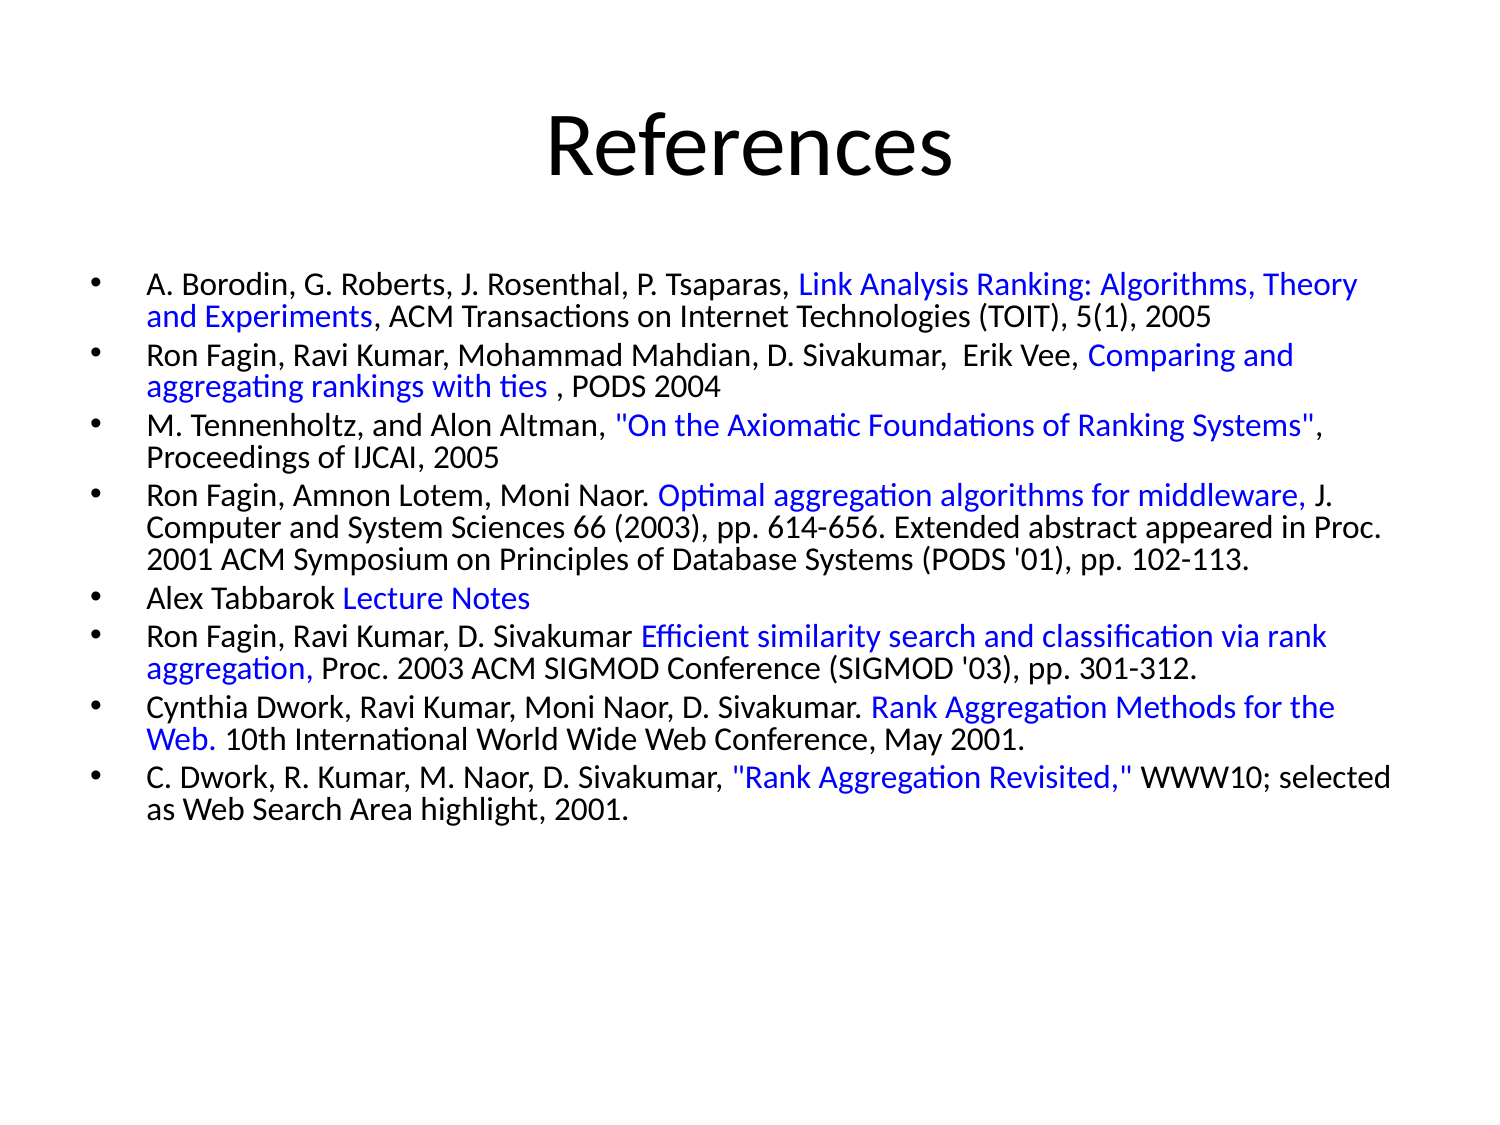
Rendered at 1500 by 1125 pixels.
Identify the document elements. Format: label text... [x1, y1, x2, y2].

list A. Borodin, G. Roberts, J. Rosenthal, P. Tsaparas, Link Analysis Ranking: Algorithms, Theory and Experiments, ACM Transactions on Internet Technologies (TOIT), 5(1), 2005 Ron Fagin, Ravi Kumar, Mohammad Mahdian, D. Sivakumar, Erik Vee, Comparing and aggregating rankings with ties , PODS 2004 M. Tennenholtz, and Alon Altman, "On the Axiomatic Foundations of Ranking Systems", Proceedings of IJCAI, 2005 Ron Fagin, Amnon Lotem, Moni Naor. Optimal aggregation algorithms for middleware, J. Computer and System Sciences 66 (2003), pp. 614-656. Extended abstract appeared in Proc. 2001 ACM Symposium on Principles of Database Systems (PODS '01), pp. 102-113. Alex Tabbarok Lecture Notes Ron Fagin, Ravi Kumar, D. Sivakumar Efficient similarity search and classification via rank aggregation, Proc. 2003 ACM SIGMOD Conference (SIGMOD '03), pp. 301-312. Cynthia Dwork, Ravi Kumar, Moni Naor, D. Sivakumar. Rank Aggregation Methods for the Web. 10th International World Wide Web Conference, May 2001. C. Dwork, R. Kumar, M. Naor, D. Sivakumar, "Rank Aggregation Revisited," WWW10; selected as Web Search Area highlight, 2001. [75, 262, 1425, 1005]
title References [75, 45, 1425, 233]
